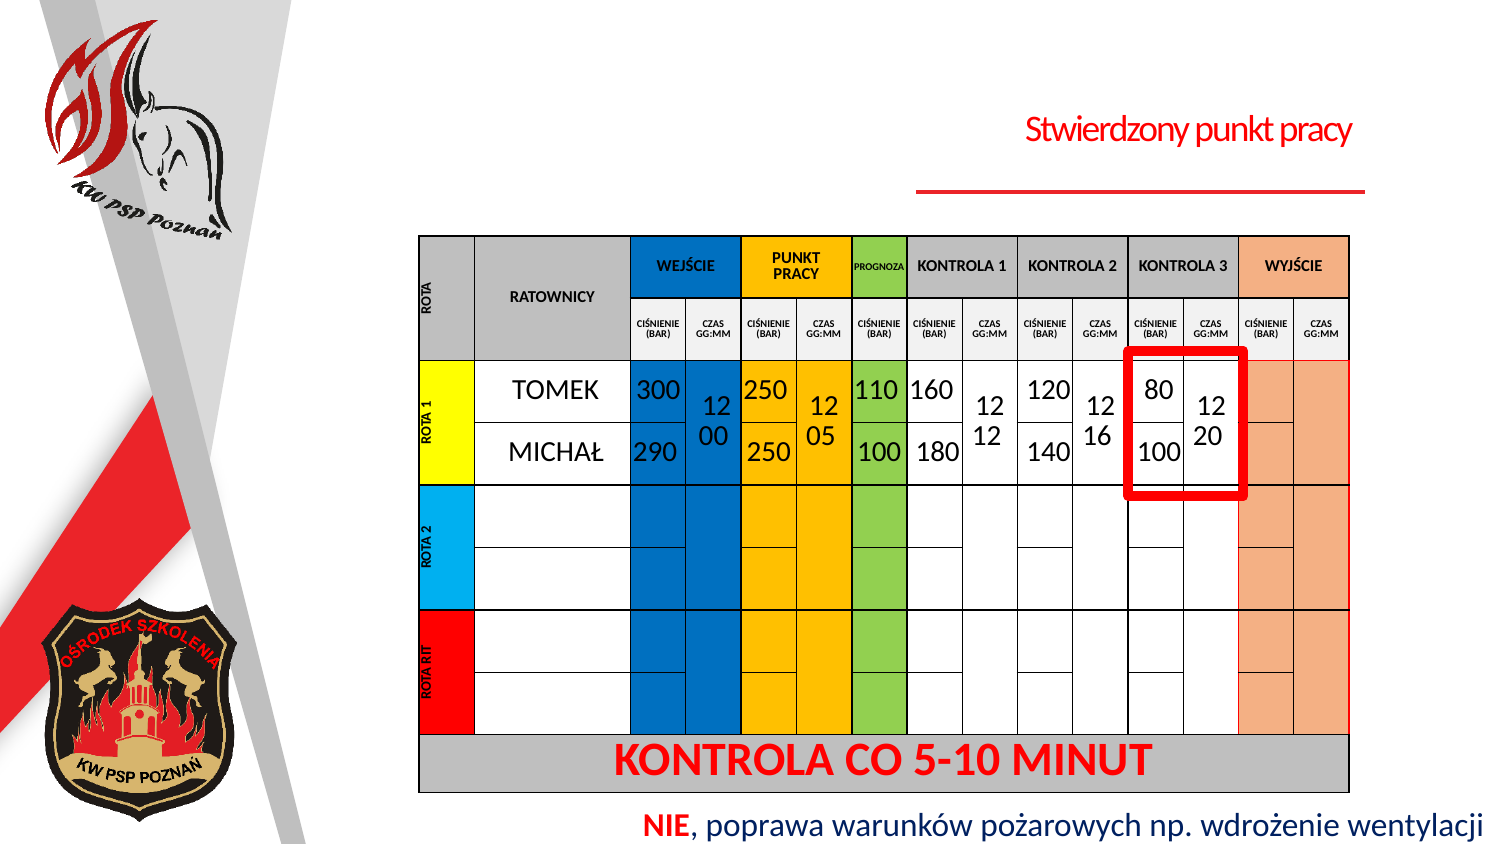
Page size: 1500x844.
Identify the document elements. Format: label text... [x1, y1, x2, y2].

table_cell [1246, 361, 1293, 422]
table_cell [686, 611, 740, 734]
table_cell [1073, 486, 1127, 609]
table_cell CIŚNIENIE (BAR) [1239, 299, 1293, 360]
table_cell [1018, 611, 1072, 672]
table_cell CIŚNIENIE (BAR) [908, 299, 962, 360]
table_cell [797, 611, 851, 734]
table_cell [742, 611, 796, 672]
table_cell [853, 548, 906, 609]
table_cell [1184, 498, 1238, 609]
table_cell 180 [908, 423, 962, 484]
table_header KONTROLA 2 [1018, 237, 1127, 297]
table_cell [797, 486, 851, 609]
table_cell [475, 673, 630, 734]
text_box [1126, 349, 1246, 498]
table_cell CIŚNIENIE (BAR) [631, 299, 685, 360]
table_cell 12 00 [686, 361, 740, 484]
table_cell [1129, 498, 1183, 547]
table_cell TOMEK [475, 361, 630, 422]
table_cell [908, 548, 962, 609]
table_cell [1129, 611, 1183, 672]
table_cell [475, 548, 630, 609]
table_cell 160 [908, 361, 962, 422]
table_cell [1239, 673, 1293, 734]
table_cell [1239, 486, 1293, 547]
table_cell [853, 673, 906, 734]
table_cell [1294, 361, 1348, 484]
table_cell [963, 611, 1017, 734]
table_cell [742, 486, 796, 547]
table_cell [1294, 611, 1348, 734]
table_header RATOWNICY [475, 237, 630, 360]
table_cell CZAS GG:MM [1184, 299, 1238, 349]
table_cell CZAS GG:MM [1073, 299, 1127, 360]
table_cell ROTA 1 [420, 361, 474, 484]
table_cell CZAS GG:MM [797, 299, 851, 360]
table_cell [631, 486, 685, 547]
table_cell 110 [853, 361, 906, 422]
table_cell [742, 673, 796, 734]
table_cell MICHAŁ [475, 423, 630, 484]
table_cell [742, 548, 796, 609]
table_cell [1073, 611, 1127, 734]
table_cell 12 16 [1073, 361, 1126, 484]
table_cell 120 [1018, 361, 1072, 422]
table_cell 250 [742, 423, 796, 484]
table_cell 140 [1018, 423, 1072, 484]
table_cell [1246, 423, 1293, 484]
table_cell 250 [742, 361, 796, 422]
table_cell CZAS GG:MM [686, 299, 740, 360]
table_cell 12 05 [797, 361, 851, 484]
table_cell 12 12 [963, 361, 1017, 484]
table_cell [631, 673, 685, 734]
table_cell [1184, 611, 1238, 734]
table_header KONTROLA 3 [1129, 237, 1238, 297]
table_cell CIŚNIENIE (BAR) [1018, 299, 1072, 360]
table_cell KONTROLA CO 5-10 MINUT [420, 735, 1348, 792]
table_header PROGNOZA [853, 237, 906, 297]
table_cell [853, 486, 906, 547]
table_header WEJŚCIE [631, 237, 740, 297]
table_cell [475, 611, 630, 672]
table_cell CIŚNIENIE (BAR) [853, 299, 906, 360]
table_cell [1018, 673, 1072, 734]
table_cell [908, 611, 962, 672]
table_header KONTROLA 1 [908, 237, 1017, 297]
table_cell ROTA 2 [420, 486, 474, 609]
table_cell CIŚNIENIE (BAR) [1129, 299, 1183, 349]
table_header PUNKT PRACY [742, 237, 851, 297]
table_cell [908, 486, 962, 547]
table_cell [686, 486, 740, 609]
table_cell [1239, 548, 1293, 609]
table_cell CZAS GG:MM [963, 299, 1017, 360]
table_cell [963, 486, 1017, 609]
table_cell [1018, 548, 1072, 609]
table_cell 100 [853, 423, 906, 484]
table_cell 300 [631, 361, 685, 422]
table_cell [631, 548, 685, 609]
table_cell ROTA RIT [420, 611, 474, 734]
text_box NIE, poprawa warunków pożarowych np. wdrożenie wentylacji [596, 796, 1500, 844]
table_cell [1129, 673, 1183, 734]
table_cell 290 [631, 423, 685, 484]
list Stwierdzony punkt pracy [927, 96, 1369, 164]
table_header WYJŚCIE [1239, 237, 1348, 297]
table_cell [631, 611, 685, 672]
table_cell [1129, 548, 1183, 609]
picture [40, 598, 237, 822]
table_cell [853, 611, 906, 672]
table_cell CIŚNIENIE (BAR) [742, 299, 796, 360]
table_cell [1018, 486, 1072, 547]
table_cell [908, 673, 962, 734]
table_header ROTA [420, 237, 474, 360]
table_cell [1294, 486, 1348, 609]
table_cell [475, 486, 630, 547]
table_cell [1239, 611, 1293, 672]
picture [45, 19, 232, 241]
table_cell CZAS GG:MM [1294, 299, 1348, 360]
